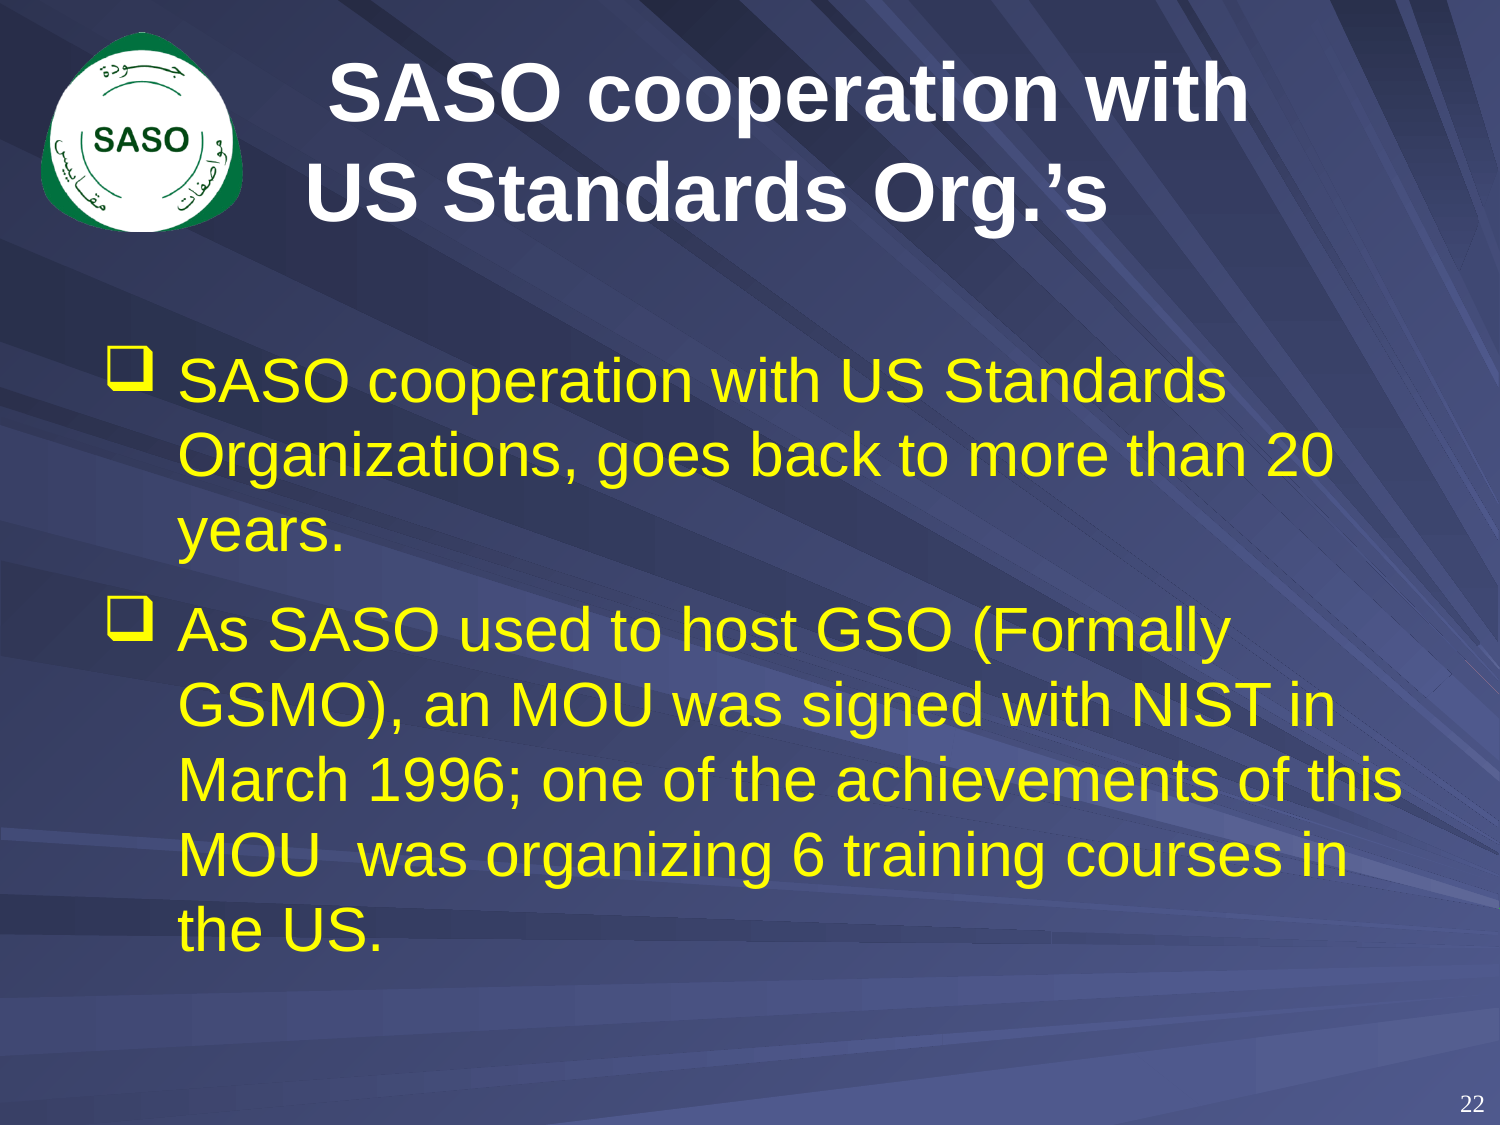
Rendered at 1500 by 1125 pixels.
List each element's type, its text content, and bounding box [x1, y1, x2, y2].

text_box SASO cooperation with US Standards Org.’s [289, 31, 1400, 246]
picture [41, 32, 243, 232]
text_box SASO cooperation with US Standards Organizations, goes back to more than 20 years. As SASO used to host GSO (Formally GSMO), an MOU was signed with NIST in March 1996; one of the achievements of this MOU was organizing 6 training courses in the US. [87, 332, 1447, 972]
slide_number 22 [1149, 1049, 1500, 1125]
